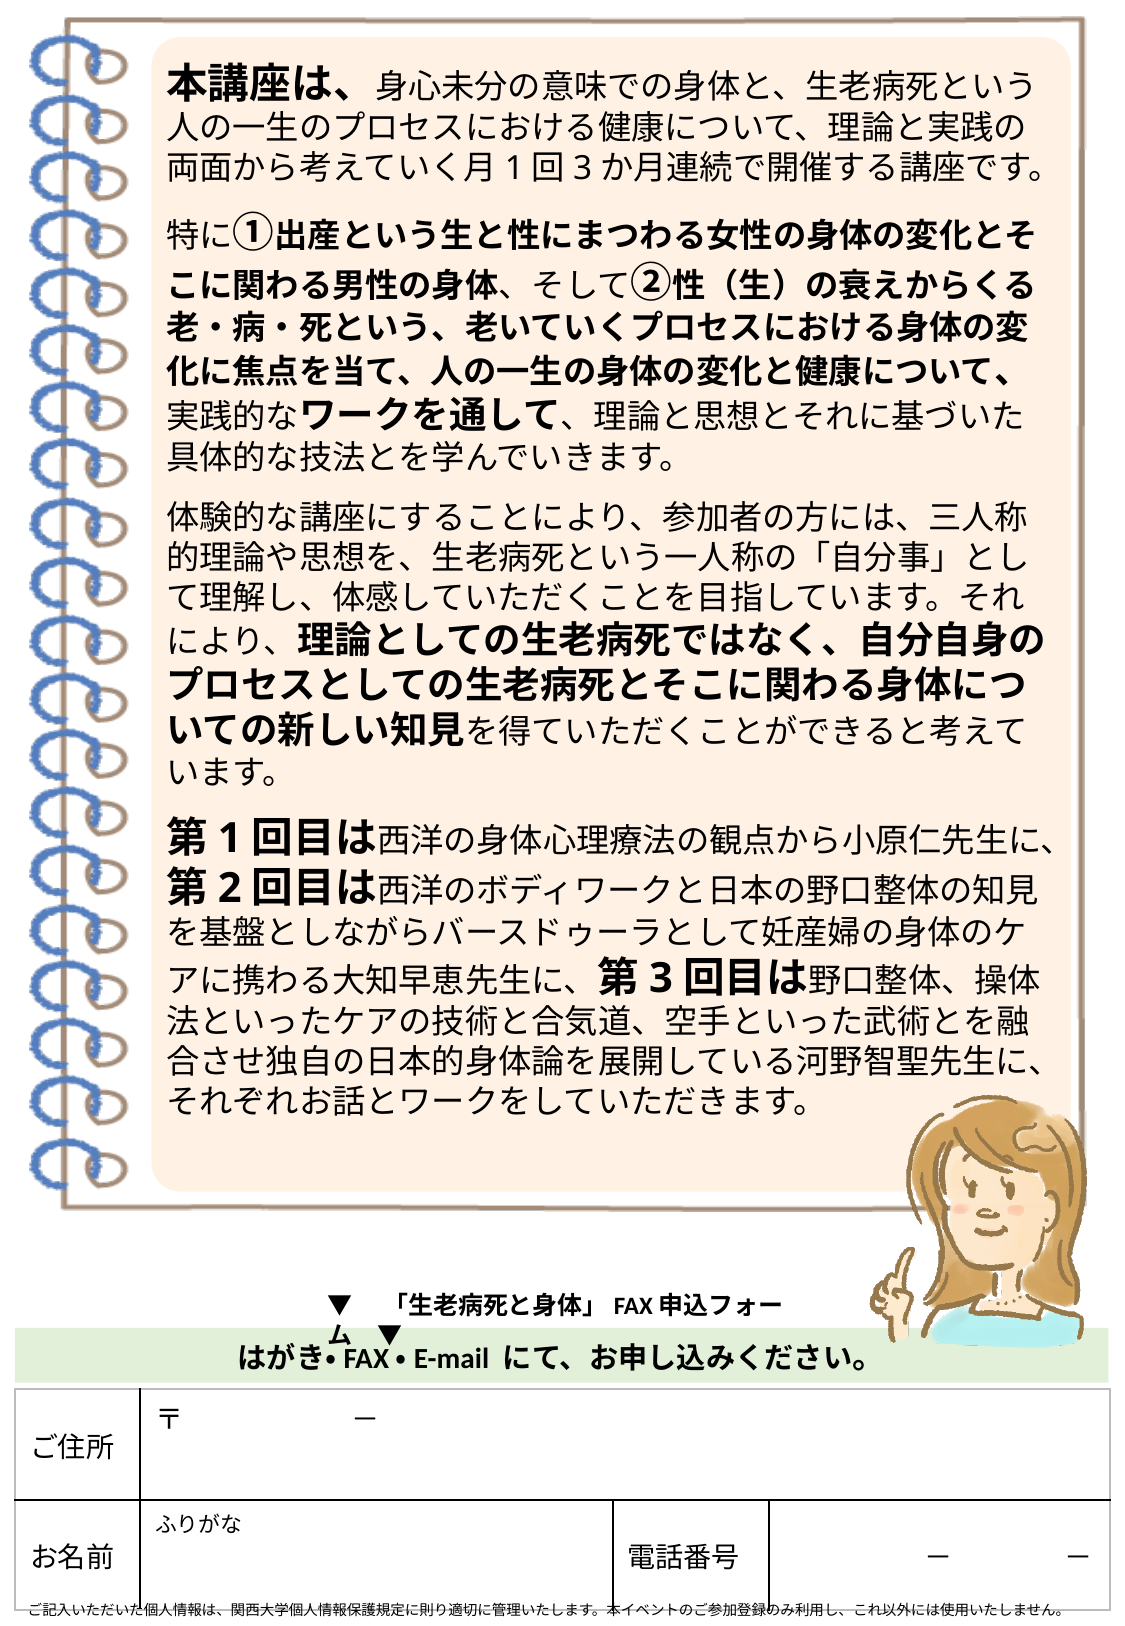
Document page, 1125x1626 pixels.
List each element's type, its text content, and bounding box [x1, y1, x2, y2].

text_box ▼ 「生老病死と身体」FAX申込フォーム ▼ [312, 1282, 820, 1358]
table_header 〒 － [141, 1390, 1109, 1499]
text_box ご記入いただいた個人情報は、関西大学個人情報保護規定に則り適切に管理いたします。本イベントのご参加登録のみ利用し、これ以外には使用いたしません。 [12, 1593, 1119, 1625]
picture [0, 0, 1125, 1361]
table_cell － － [770, 1501, 1109, 1593]
table_cell お名前 [16, 1501, 139, 1593]
text_box はがき・FAX・E-mail にて、お申し込みください。 [14, 1327, 1109, 1383]
table_cell ふりがな [141, 1501, 612, 1593]
table_cell 電話番号 [614, 1501, 768, 1593]
table_header ご住所 [16, 1390, 139, 1499]
